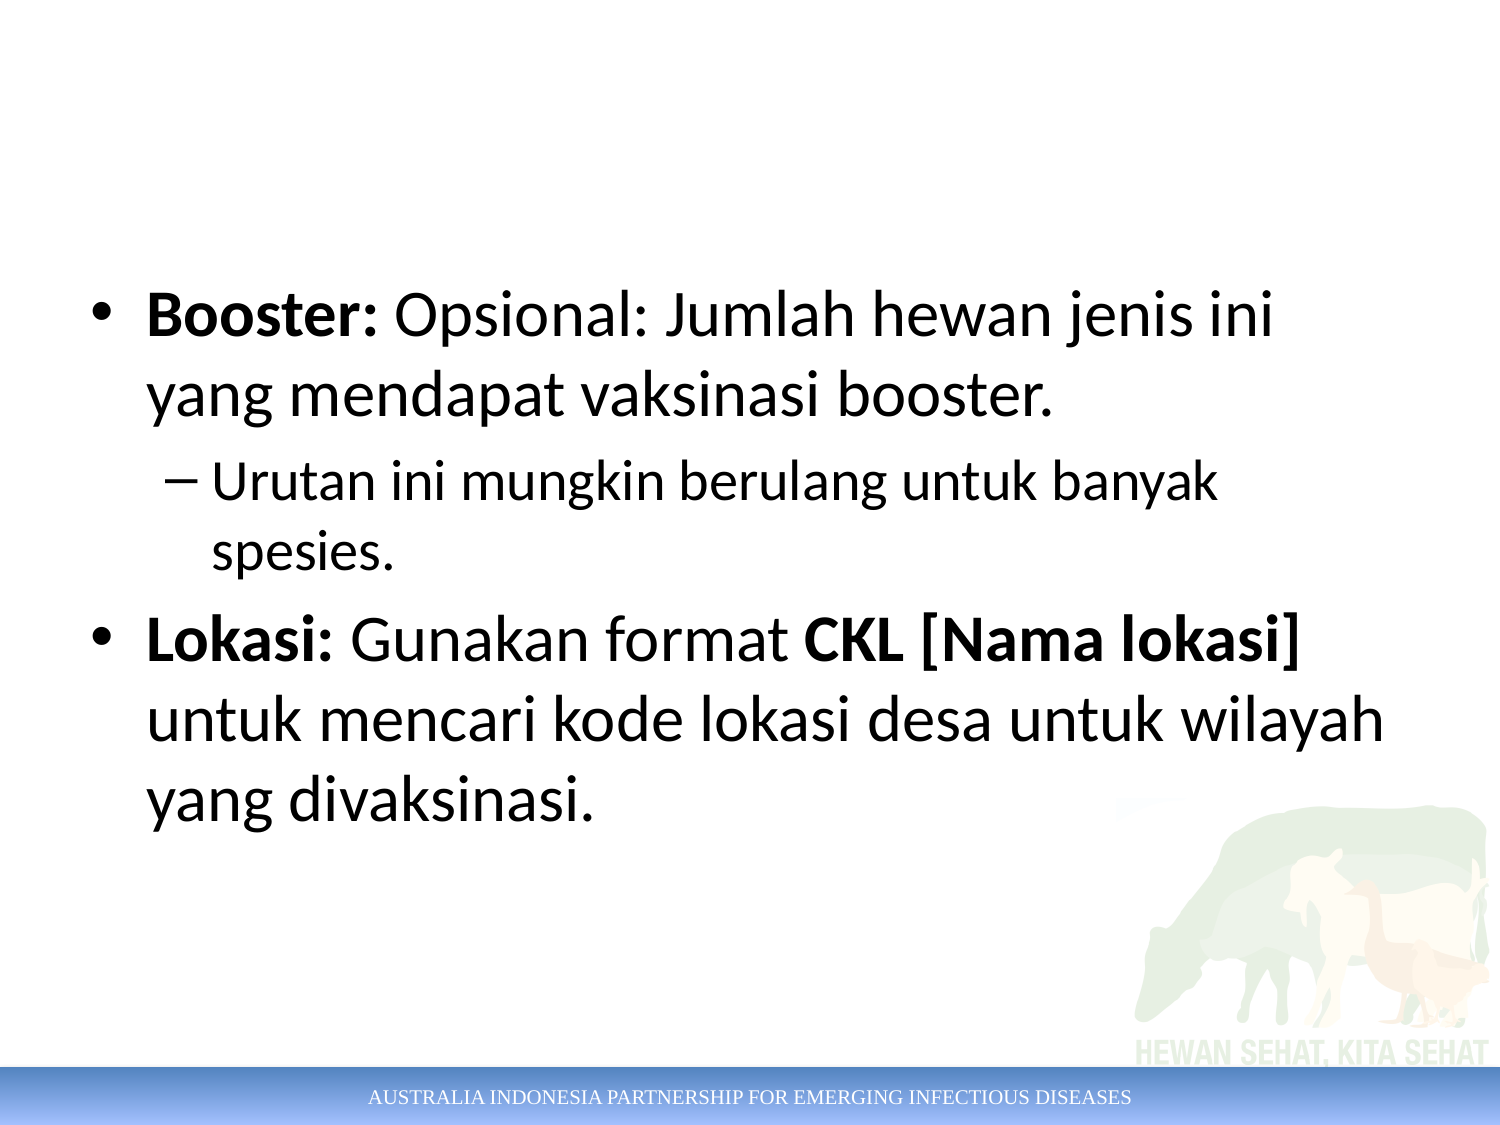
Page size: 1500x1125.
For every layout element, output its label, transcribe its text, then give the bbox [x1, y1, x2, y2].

list Booster: Opsional: Jumlah hewan jenis ini yang mendapat vaksinasi booster. Urutan ini mungkin berulang untuk banyak spesies. Lokasi: Gunakan format CKL [Nama lokasi] untuk mencari kode lokasi desa untuk wilayah yang divaksinasi. [75, 262, 1425, 1005]
